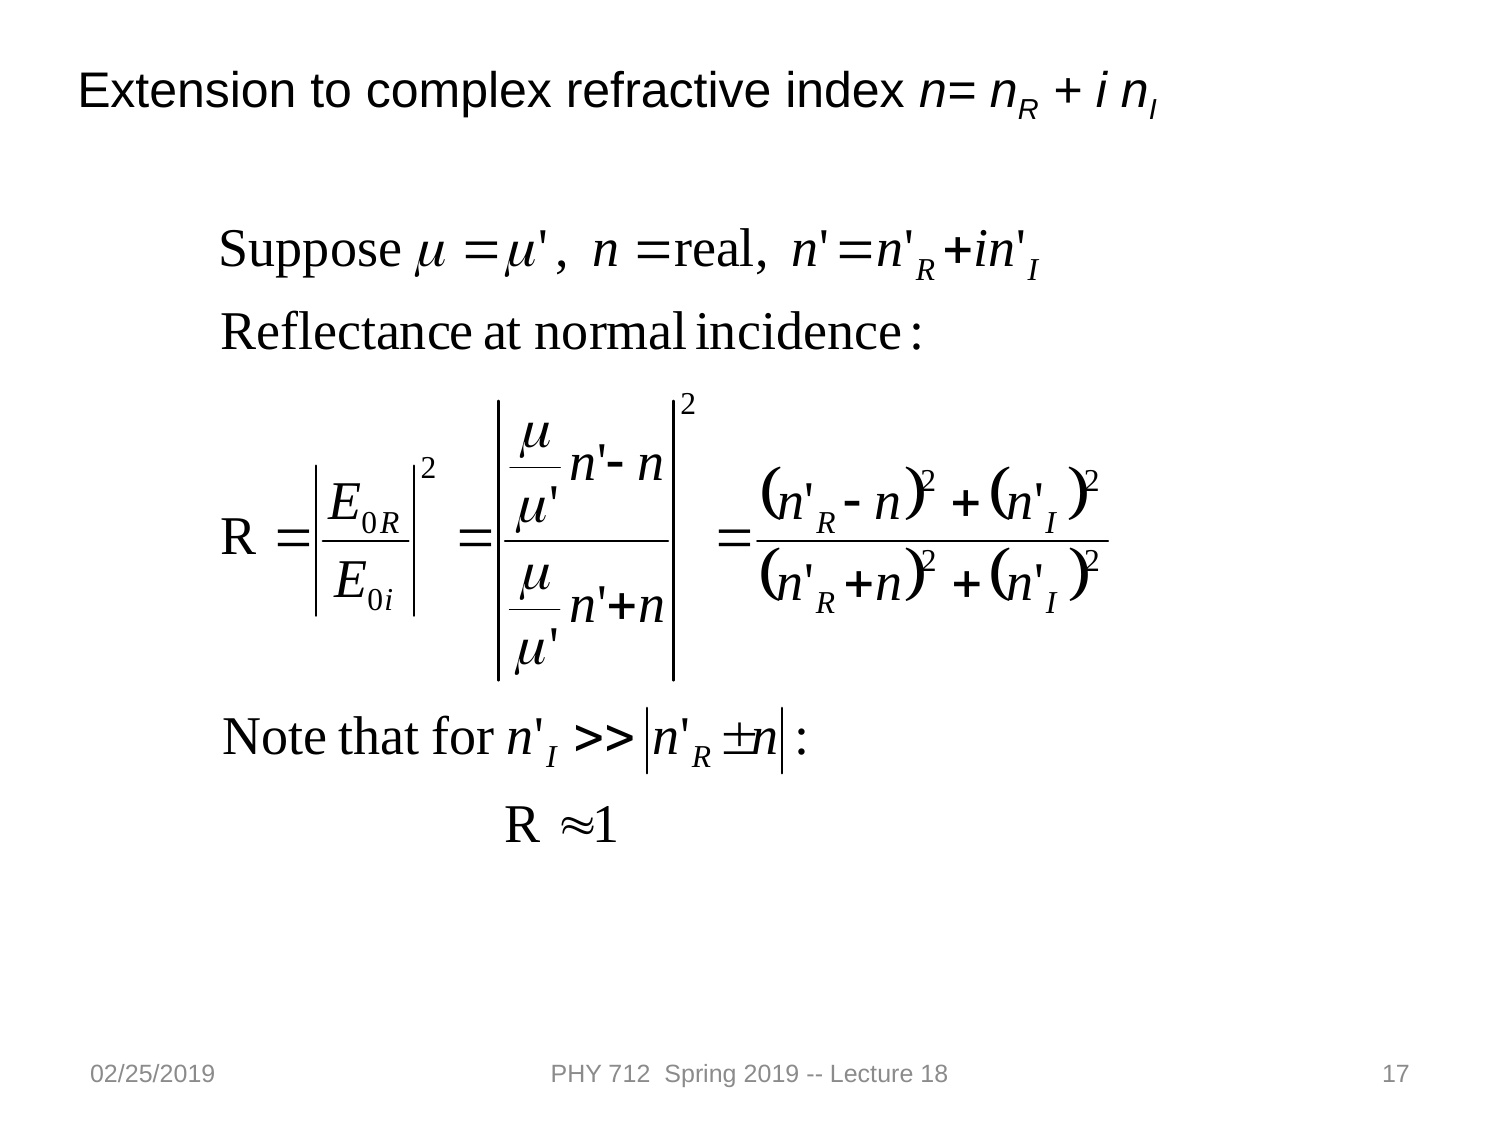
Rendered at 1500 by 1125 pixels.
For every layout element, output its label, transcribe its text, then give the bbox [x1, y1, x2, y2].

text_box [212, 212, 1118, 856]
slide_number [75, 1042, 425, 1103]
slide_number 17 [1074, 1042, 1425, 1103]
footer PHY 712 Spring 2019 -- Lecture 18 [512, 1042, 988, 1103]
text_box Extension to complex refractive index n= nR + i nI [62, 49, 1375, 133]
